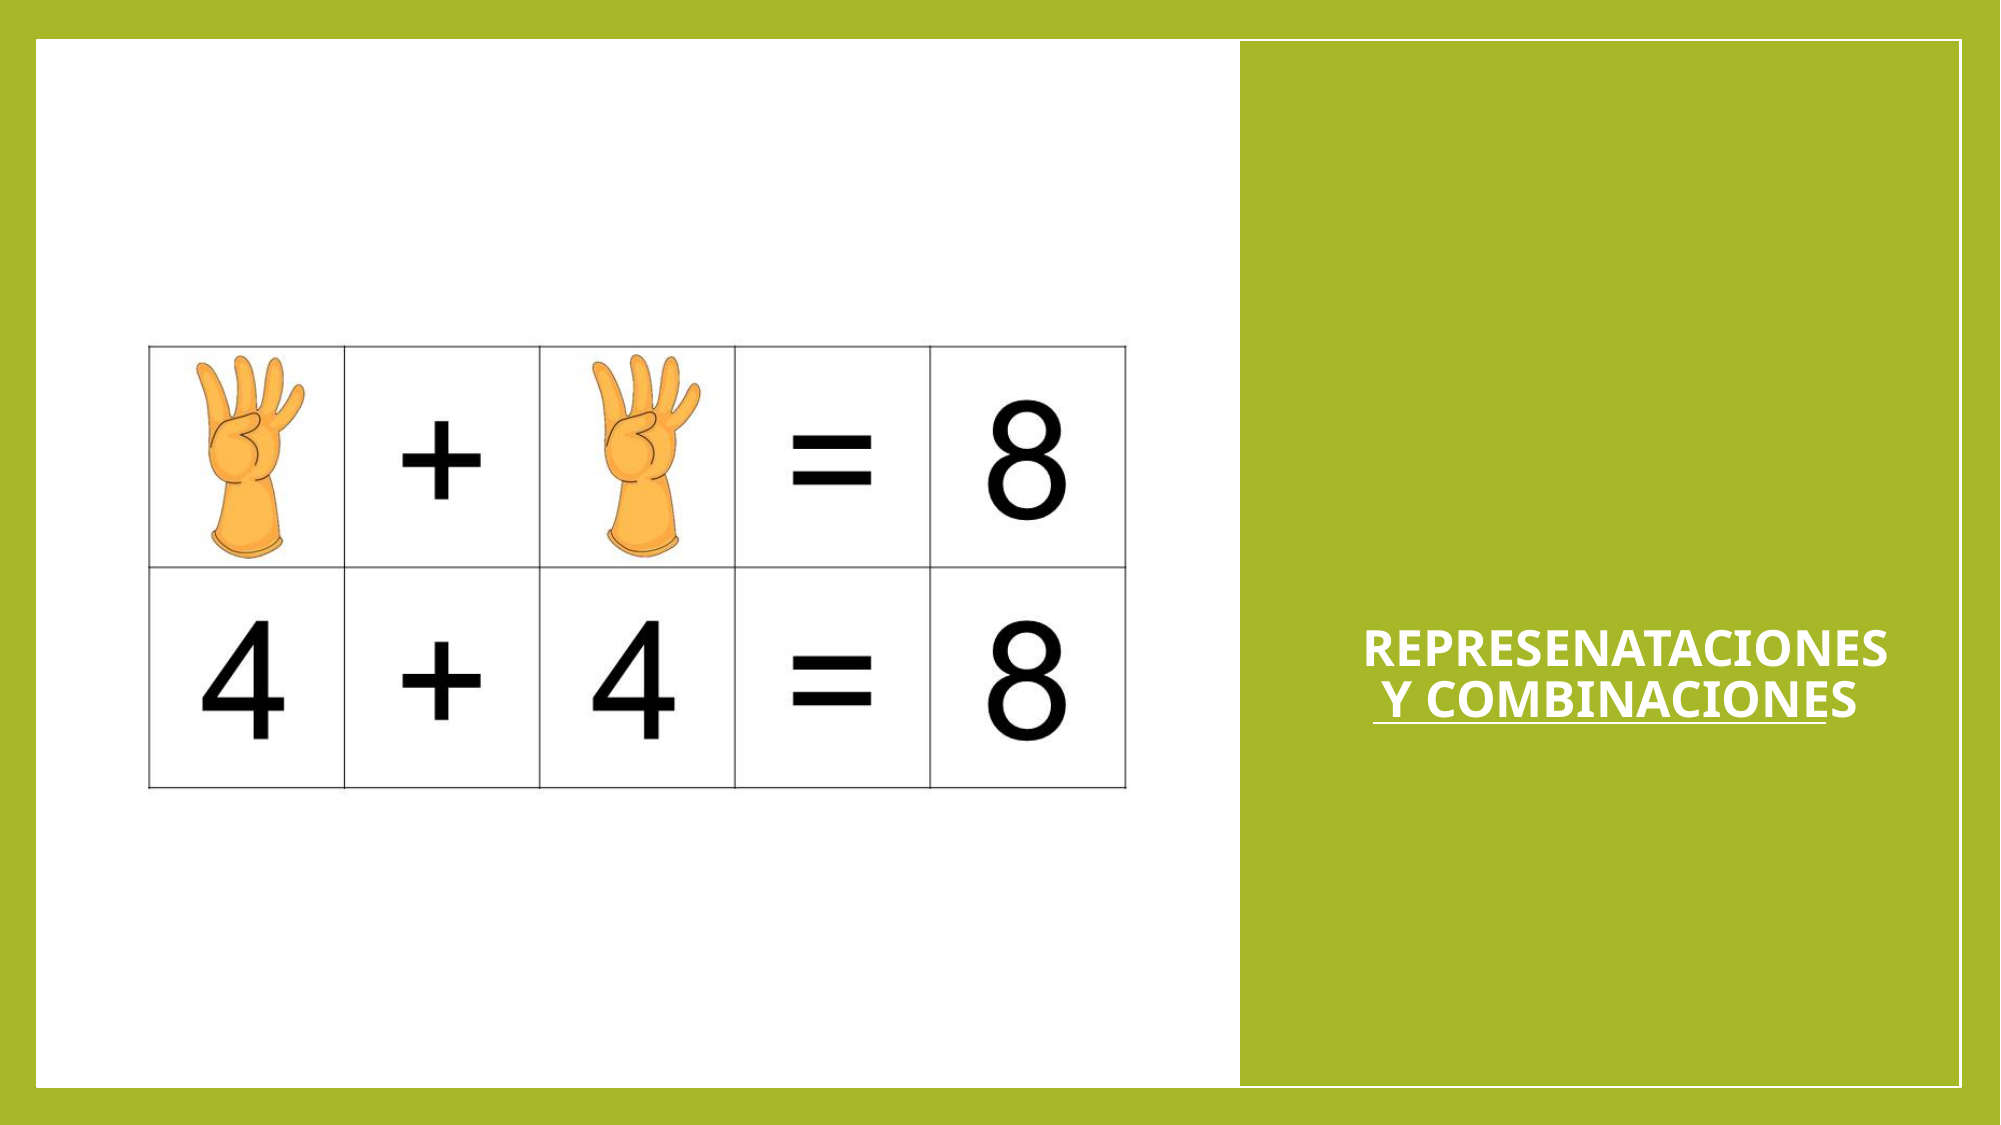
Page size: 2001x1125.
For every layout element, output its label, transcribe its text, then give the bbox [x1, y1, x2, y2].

title REPRESENATaCIONES Y COMBINACIONES [1344, 140, 1908, 735]
text_box [36, 39, 1962, 1088]
picture [142, 328, 1136, 796]
